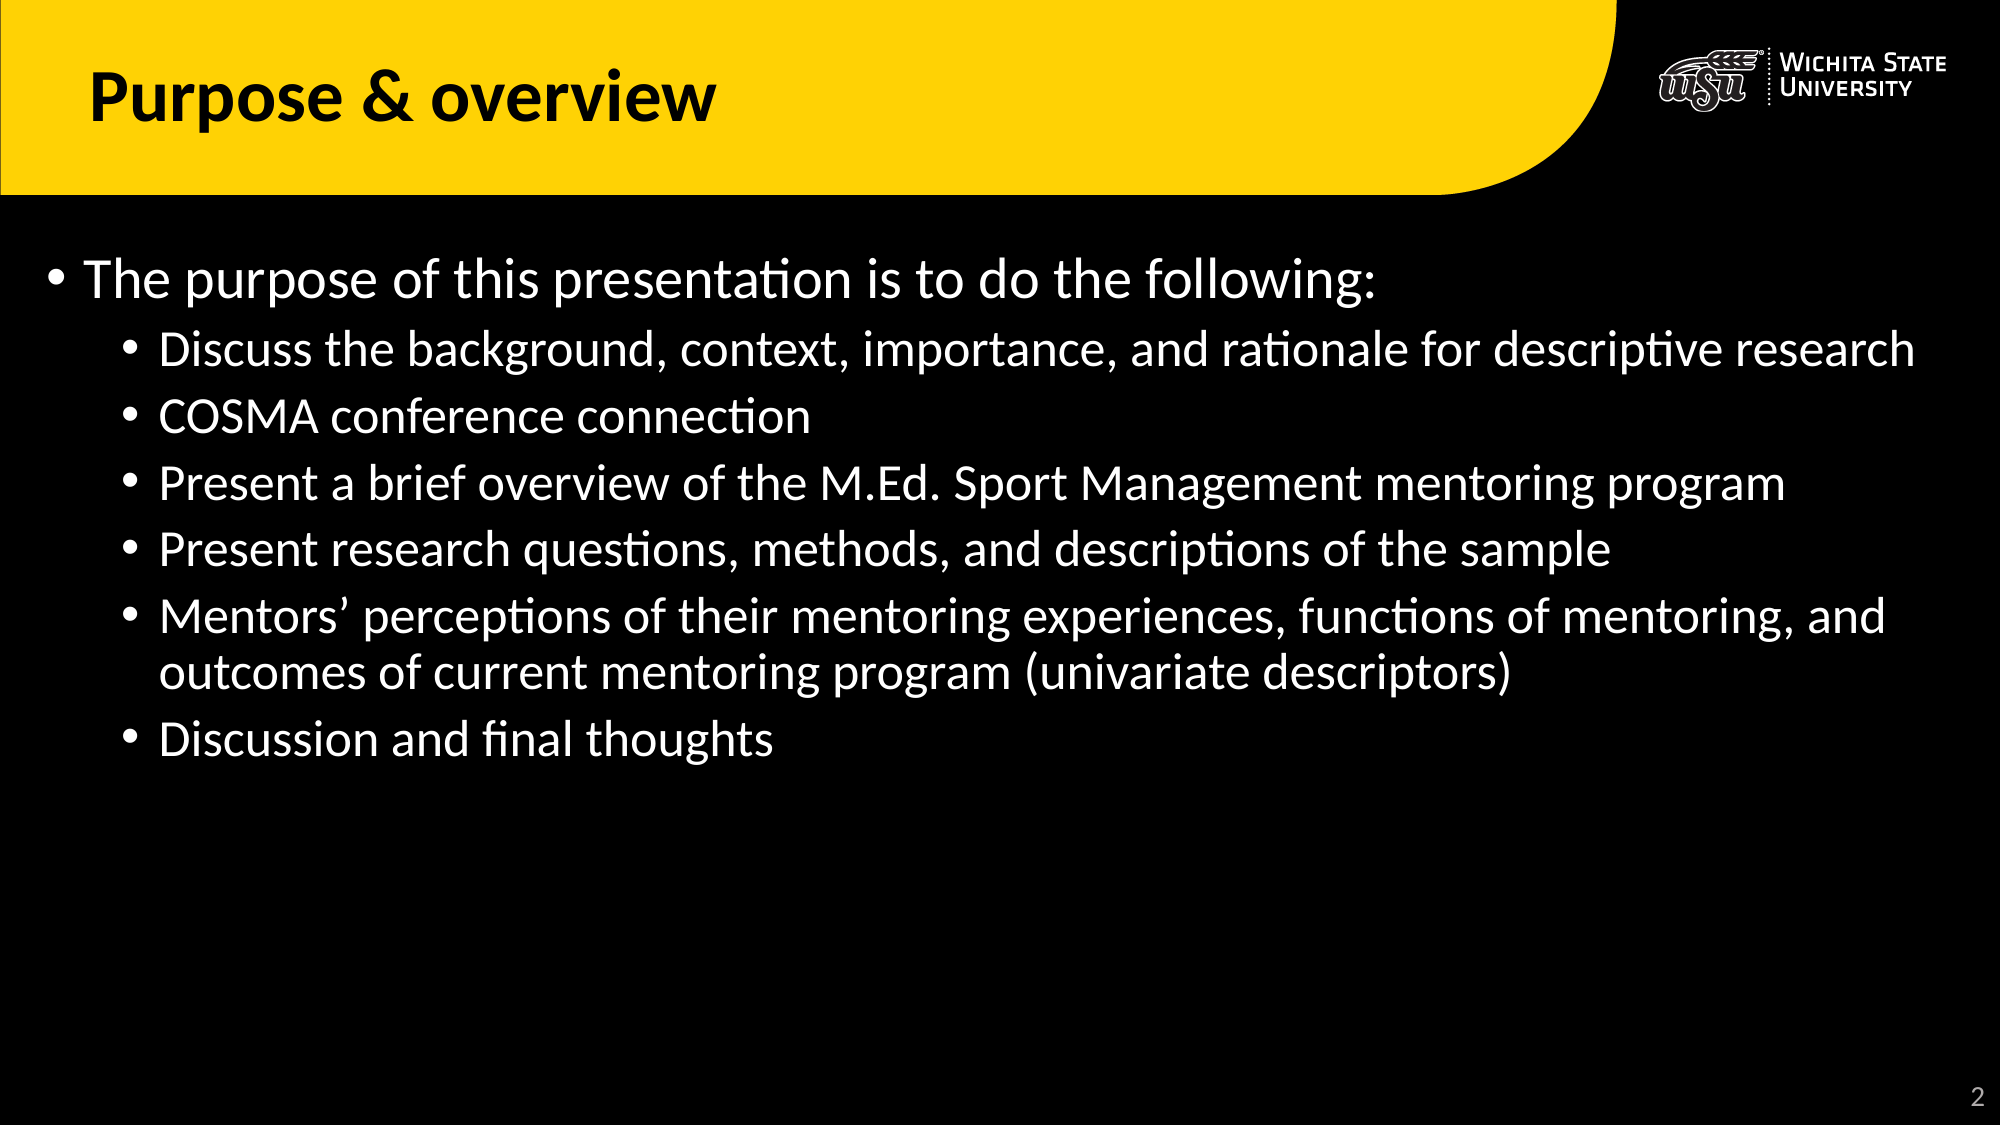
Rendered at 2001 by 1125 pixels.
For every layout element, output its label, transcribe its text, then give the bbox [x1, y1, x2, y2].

picture [0, 0, 2000, 298]
title Purpose & overview [89, 0, 1523, 195]
slide_number 3 [1846, 1070, 2000, 1123]
list The purpose of this presentation is to do the following: Discuss the background, context, importance, and rationale for descriptive research COSMA conference connection Present a brief overview of the M.Ed. Sport Management mentoring program Present research questions, methods, and descriptions of the sample Mentors’ perceptions of their mentoring experiences, functions of mentoring, and outcomes of current mentoring program (univariate descriptors) Discussion and final thoughts [31, 240, 1944, 846]
